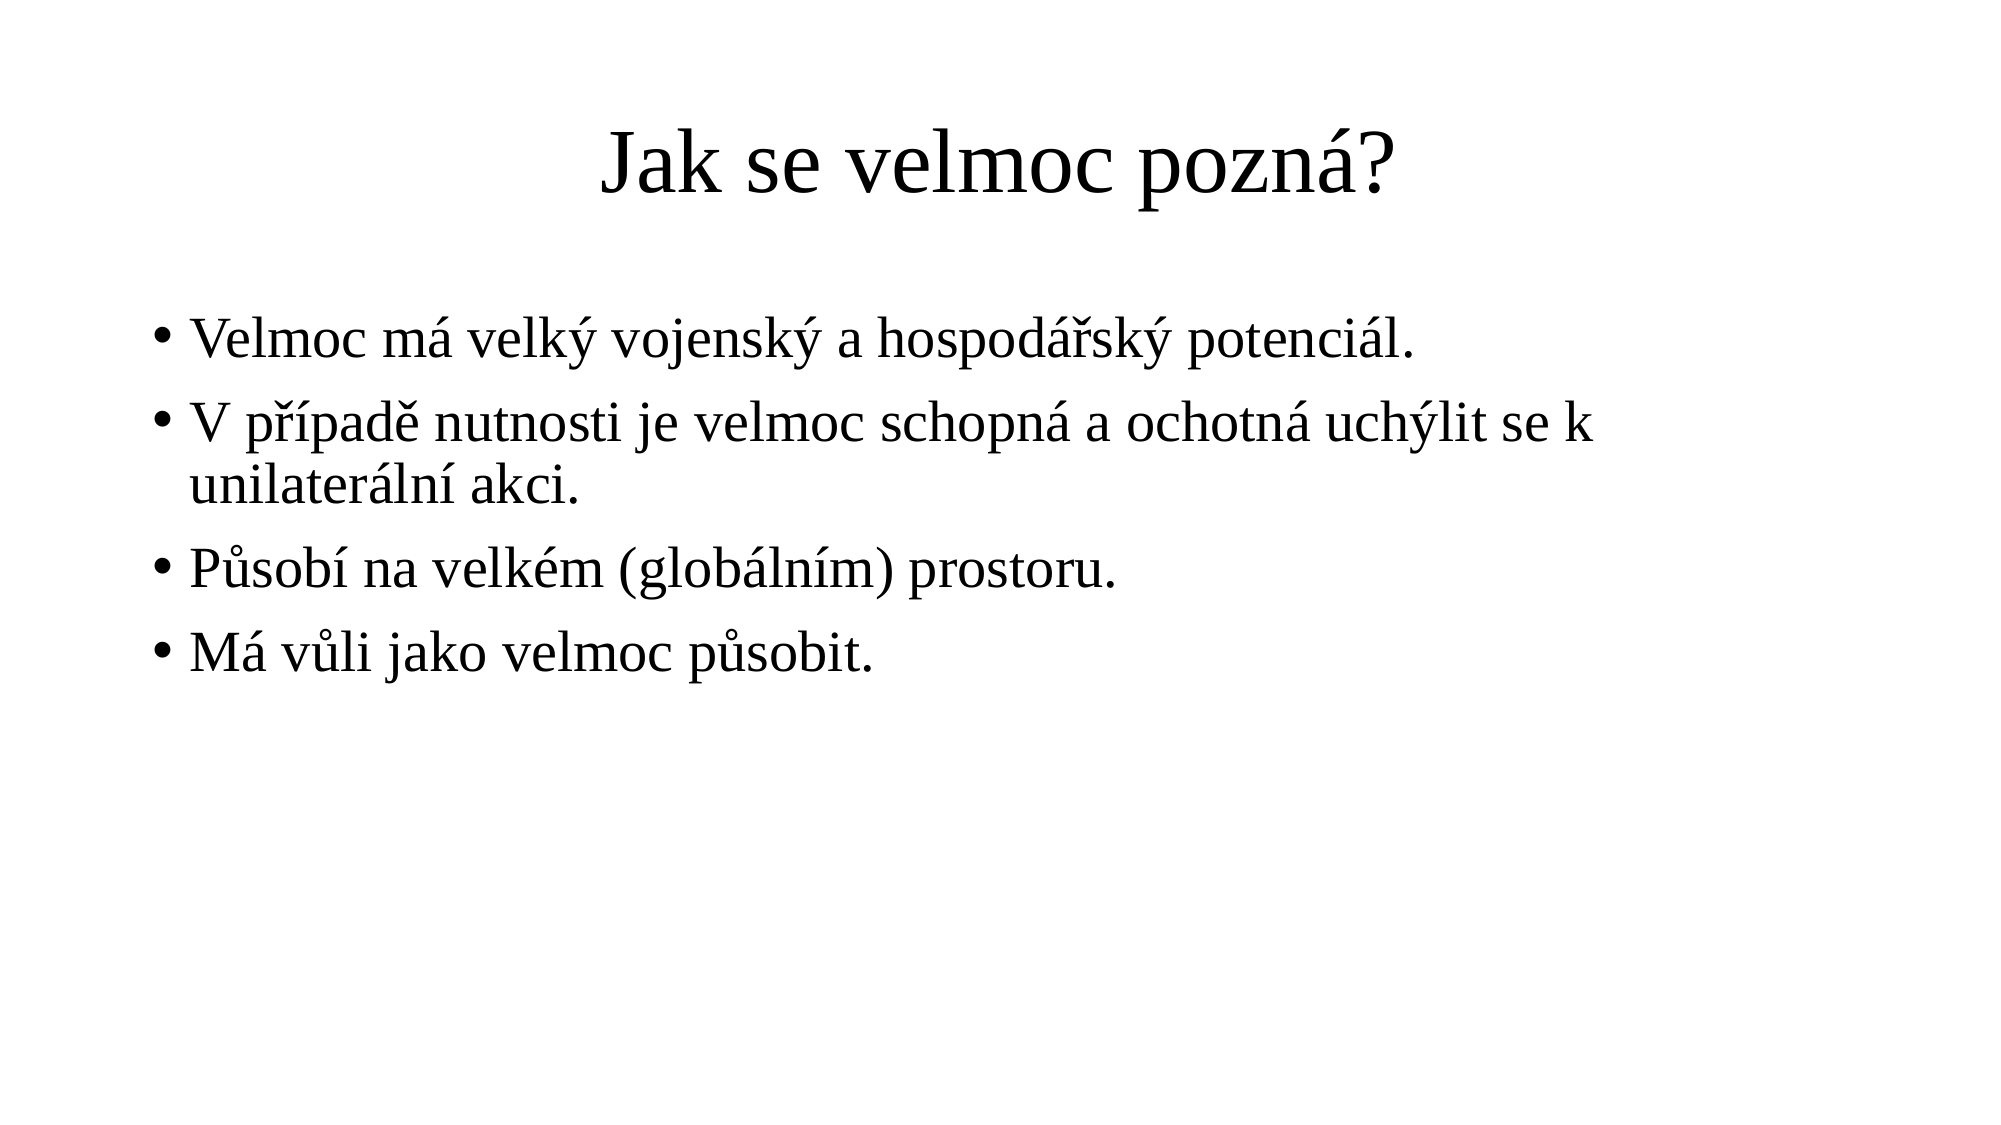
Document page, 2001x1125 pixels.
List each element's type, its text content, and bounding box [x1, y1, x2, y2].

list Velmoc má velký vojenský a hospodářský potenciál. V případě nutnosti je velmoc schopná a ochotná uchýlit se k unilaterální akci. Působí na velkém (globálním) prostoru. Má vůli jako velmoc působit. [137, 299, 1863, 1014]
title Jak se velmoc pozná? [137, 54, 1863, 272]
